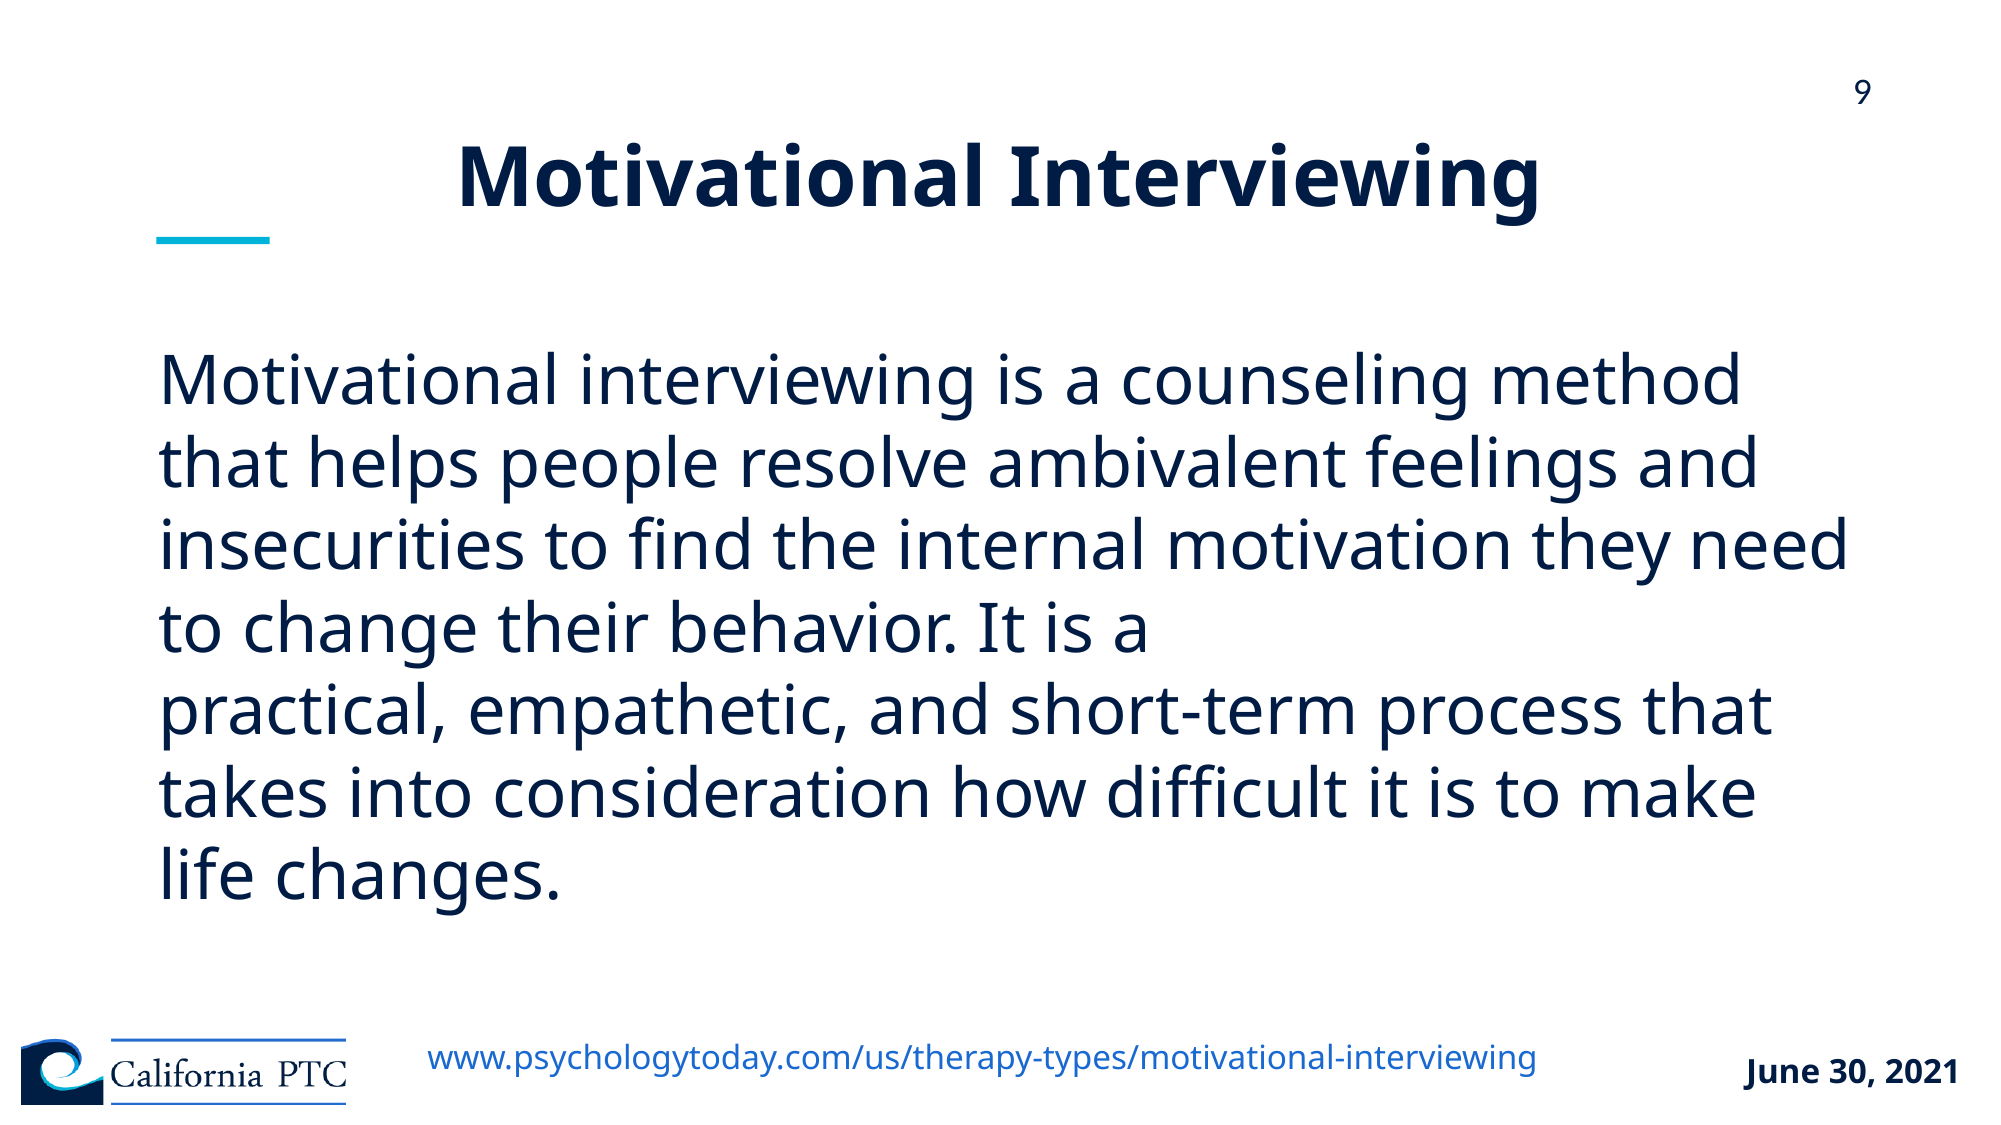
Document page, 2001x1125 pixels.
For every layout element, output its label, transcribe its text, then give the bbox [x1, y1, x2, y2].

text_box www.psychologytoday.com/us/therapy-types/motivational-interviewing [412, 1029, 1695, 1089]
list Motivational interviewing is a counseling method that helps people resolve ambivalent feelings and insecurities to find the internal motivation they need to change their behavior. It is a practical, empathetic, and short-term process that takes into consideration how difficult it is to make life changes. [143, 328, 1869, 894]
title Motivational Interviewing [137, 70, 1863, 289]
picture [21, 1024, 346, 1105]
text_box 9 [1794, 59, 1931, 120]
